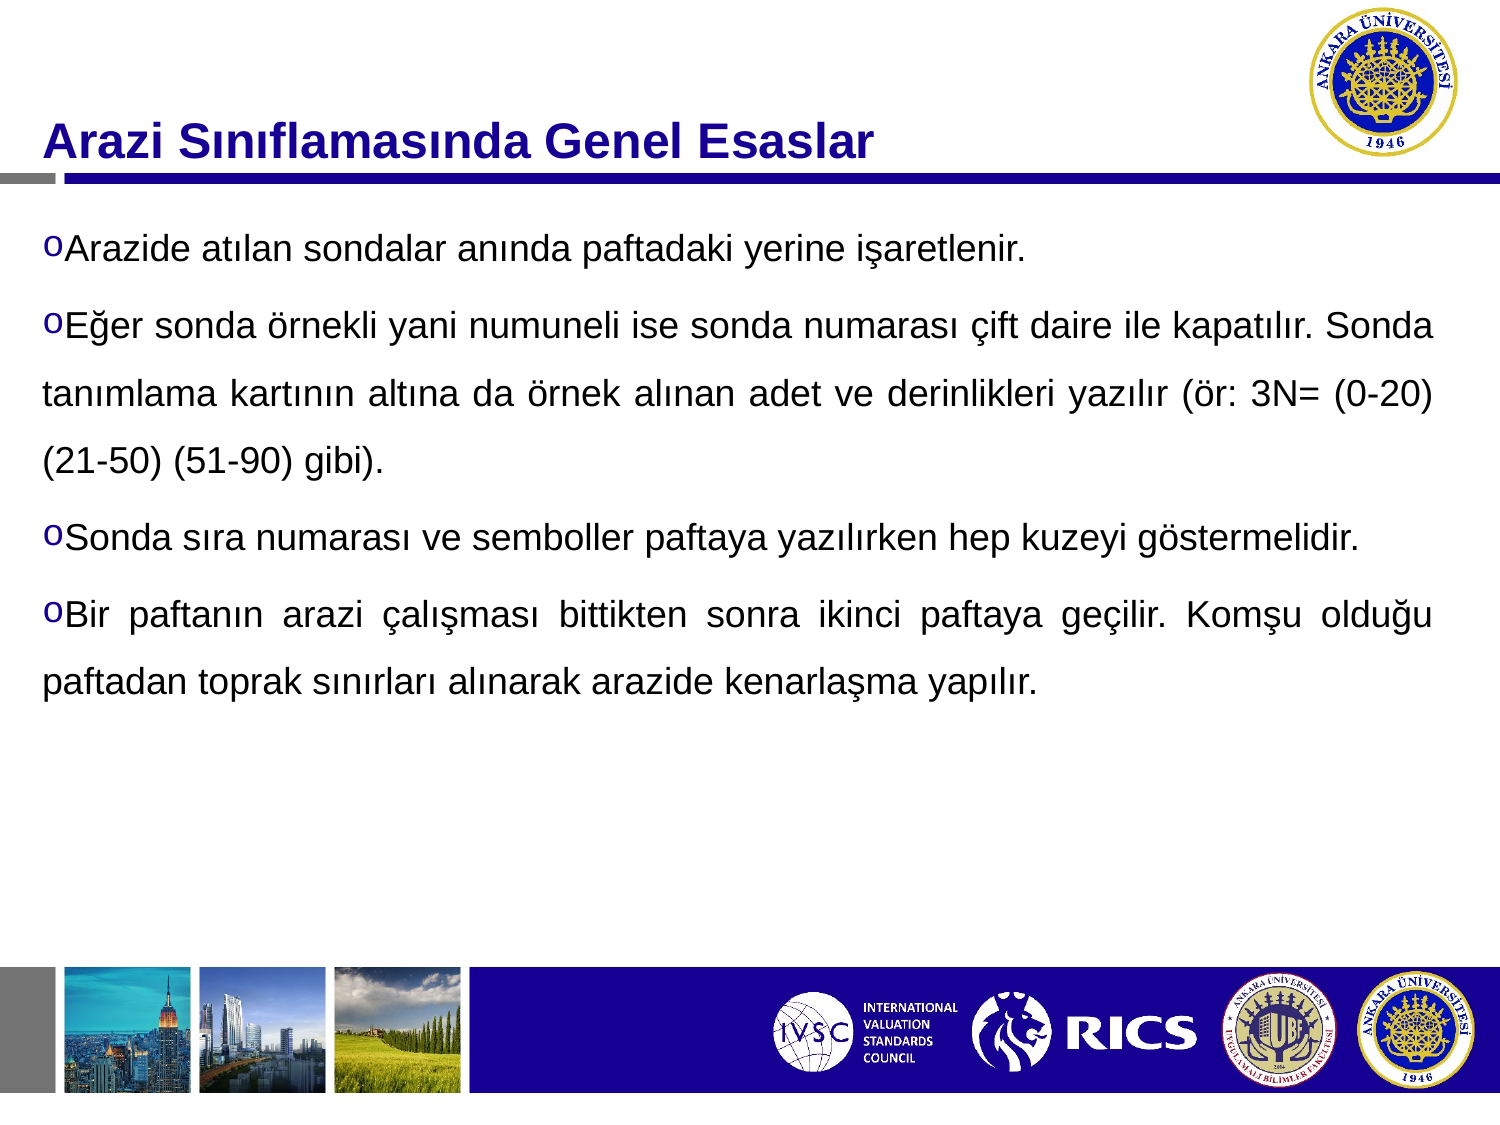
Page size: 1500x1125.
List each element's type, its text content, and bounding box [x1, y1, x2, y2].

picture [0, 0, 1500, 1125]
list Arazide atılan sondalar anında paftadaki yerine işaretlenir. Eğer sonda örnekli yani numuneli ise sonda numarası çift daire ile kapatılır. Sonda tanımlama kartının altına da örnek alınan adet ve derinlikleri yazılır (ör: 3N= (0-20) (21-50) (51-90) gibi). Sonda sıra numarası ve semboller paftaya yazılırken hep kuzeyi göstermelidir. Bir paftanın arazi çalışması bittikten sonra ikinci paftaya geçilir. Komşu olduğu paftadan toprak sınırları alınarak arazide kenarlaşma yapılır. [27, 194, 1449, 902]
text_box Arazi Sınıflamasında Genel Esaslar [27, 107, 1425, 156]
